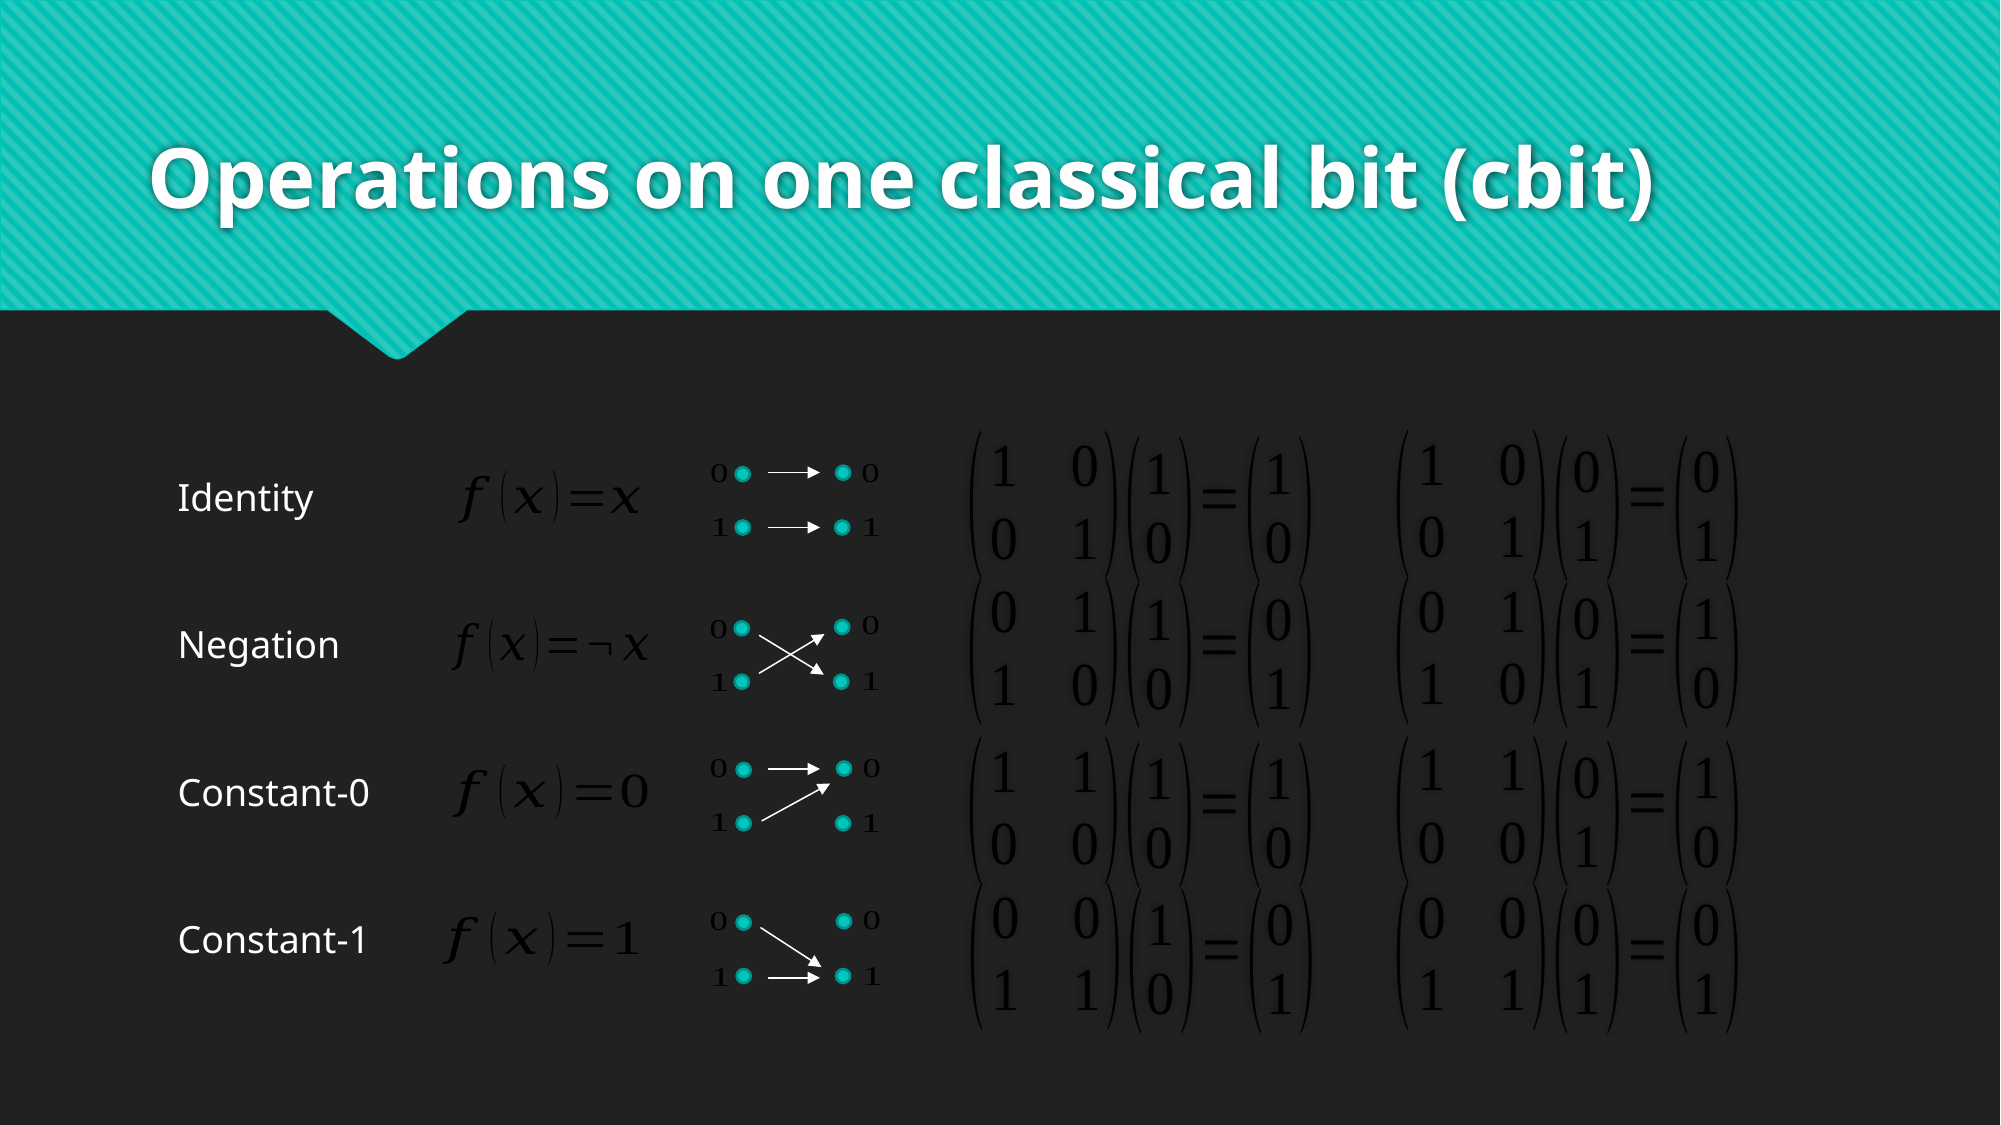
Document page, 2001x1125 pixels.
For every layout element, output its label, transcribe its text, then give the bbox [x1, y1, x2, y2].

text_box [733, 673, 751, 691]
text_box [759, 633, 825, 674]
text_box [733, 620, 751, 637]
text_box [835, 912, 853, 930]
text_box Identity [162, 467, 354, 527]
text_box [834, 967, 852, 985]
text_box [735, 814, 753, 832]
text_box Negation [162, 614, 366, 674]
text_box [735, 914, 753, 931]
text_box [833, 519, 851, 536]
title Operations on one classical bit (cbit) [132, 73, 1868, 233]
text_box [735, 967, 753, 985]
text_box Constant-1 [162, 908, 393, 969]
text_box [832, 673, 850, 691]
text_box [834, 814, 852, 832]
text_box [734, 465, 752, 483]
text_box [760, 927, 822, 968]
text_box Constant-0 [162, 761, 393, 821]
text_box [833, 618, 851, 636]
text_box [734, 519, 752, 536]
text_box [834, 464, 852, 482]
text_box [835, 760, 853, 777]
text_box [761, 783, 831, 822]
text_box [735, 761, 753, 779]
